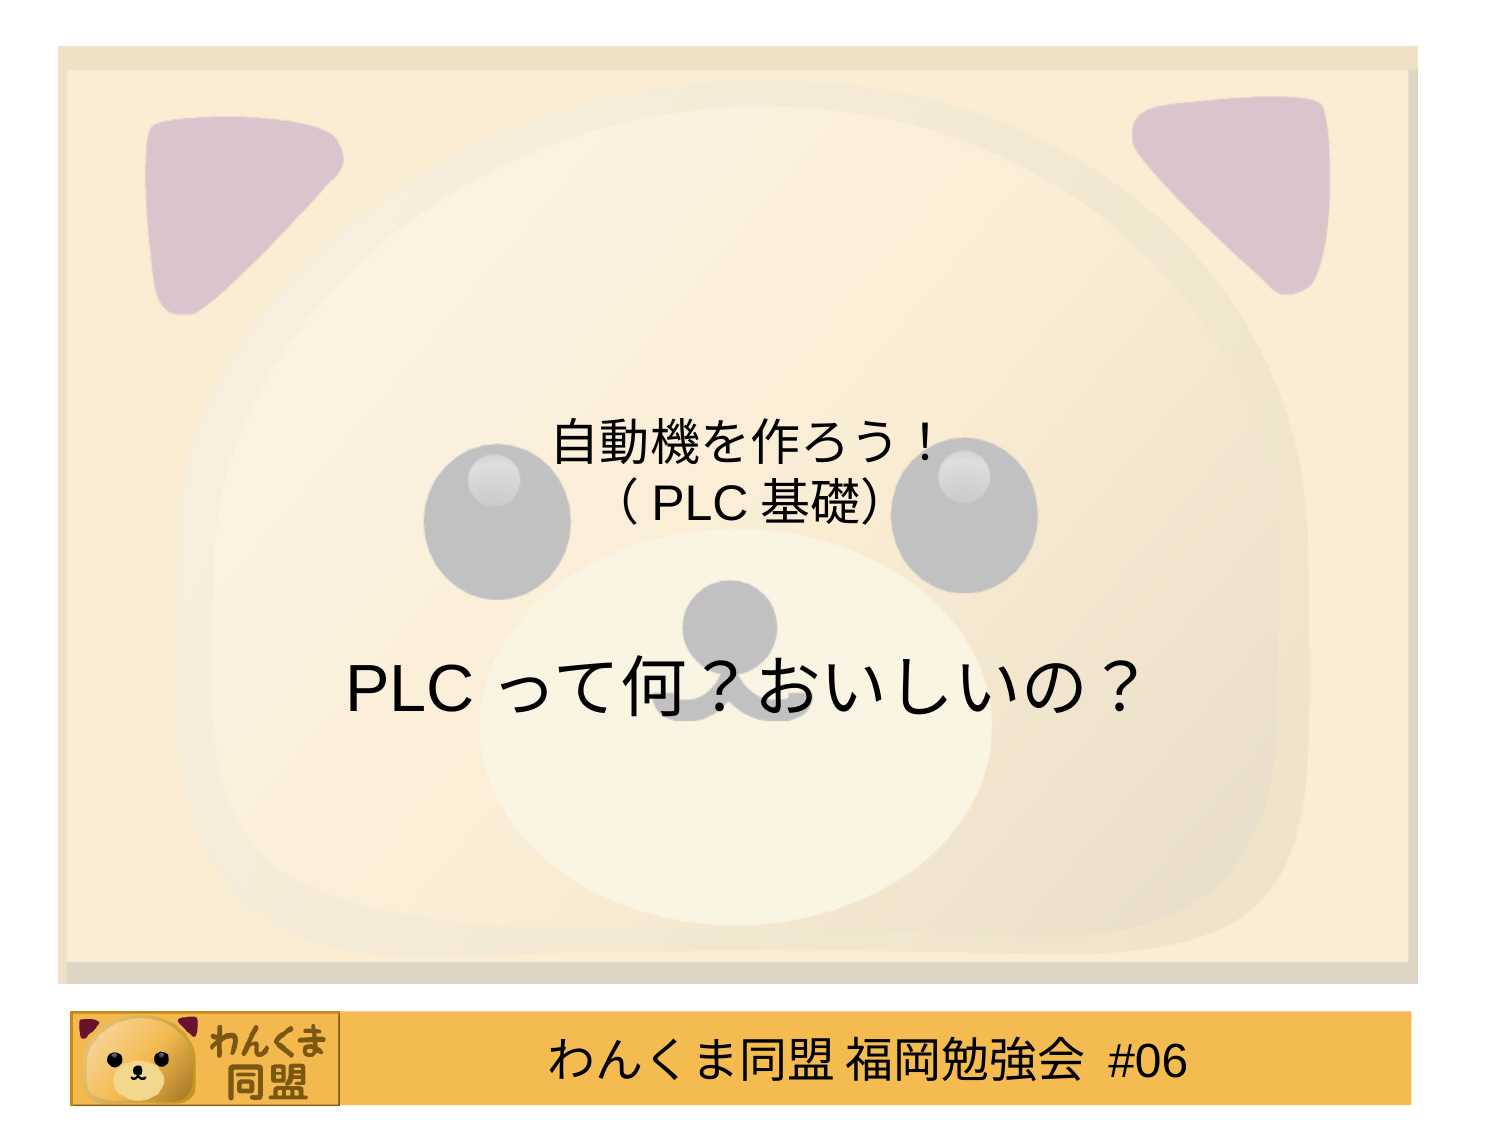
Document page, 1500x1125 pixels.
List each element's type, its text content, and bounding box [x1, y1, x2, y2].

title 自動機を作ろう！ （PLC基礎） [112, 349, 1388, 592]
picture [70, 1011, 340, 1106]
subtitle PLCって何？おいしいの？ [224, 637, 1276, 926]
picture [58, 46, 1418, 984]
